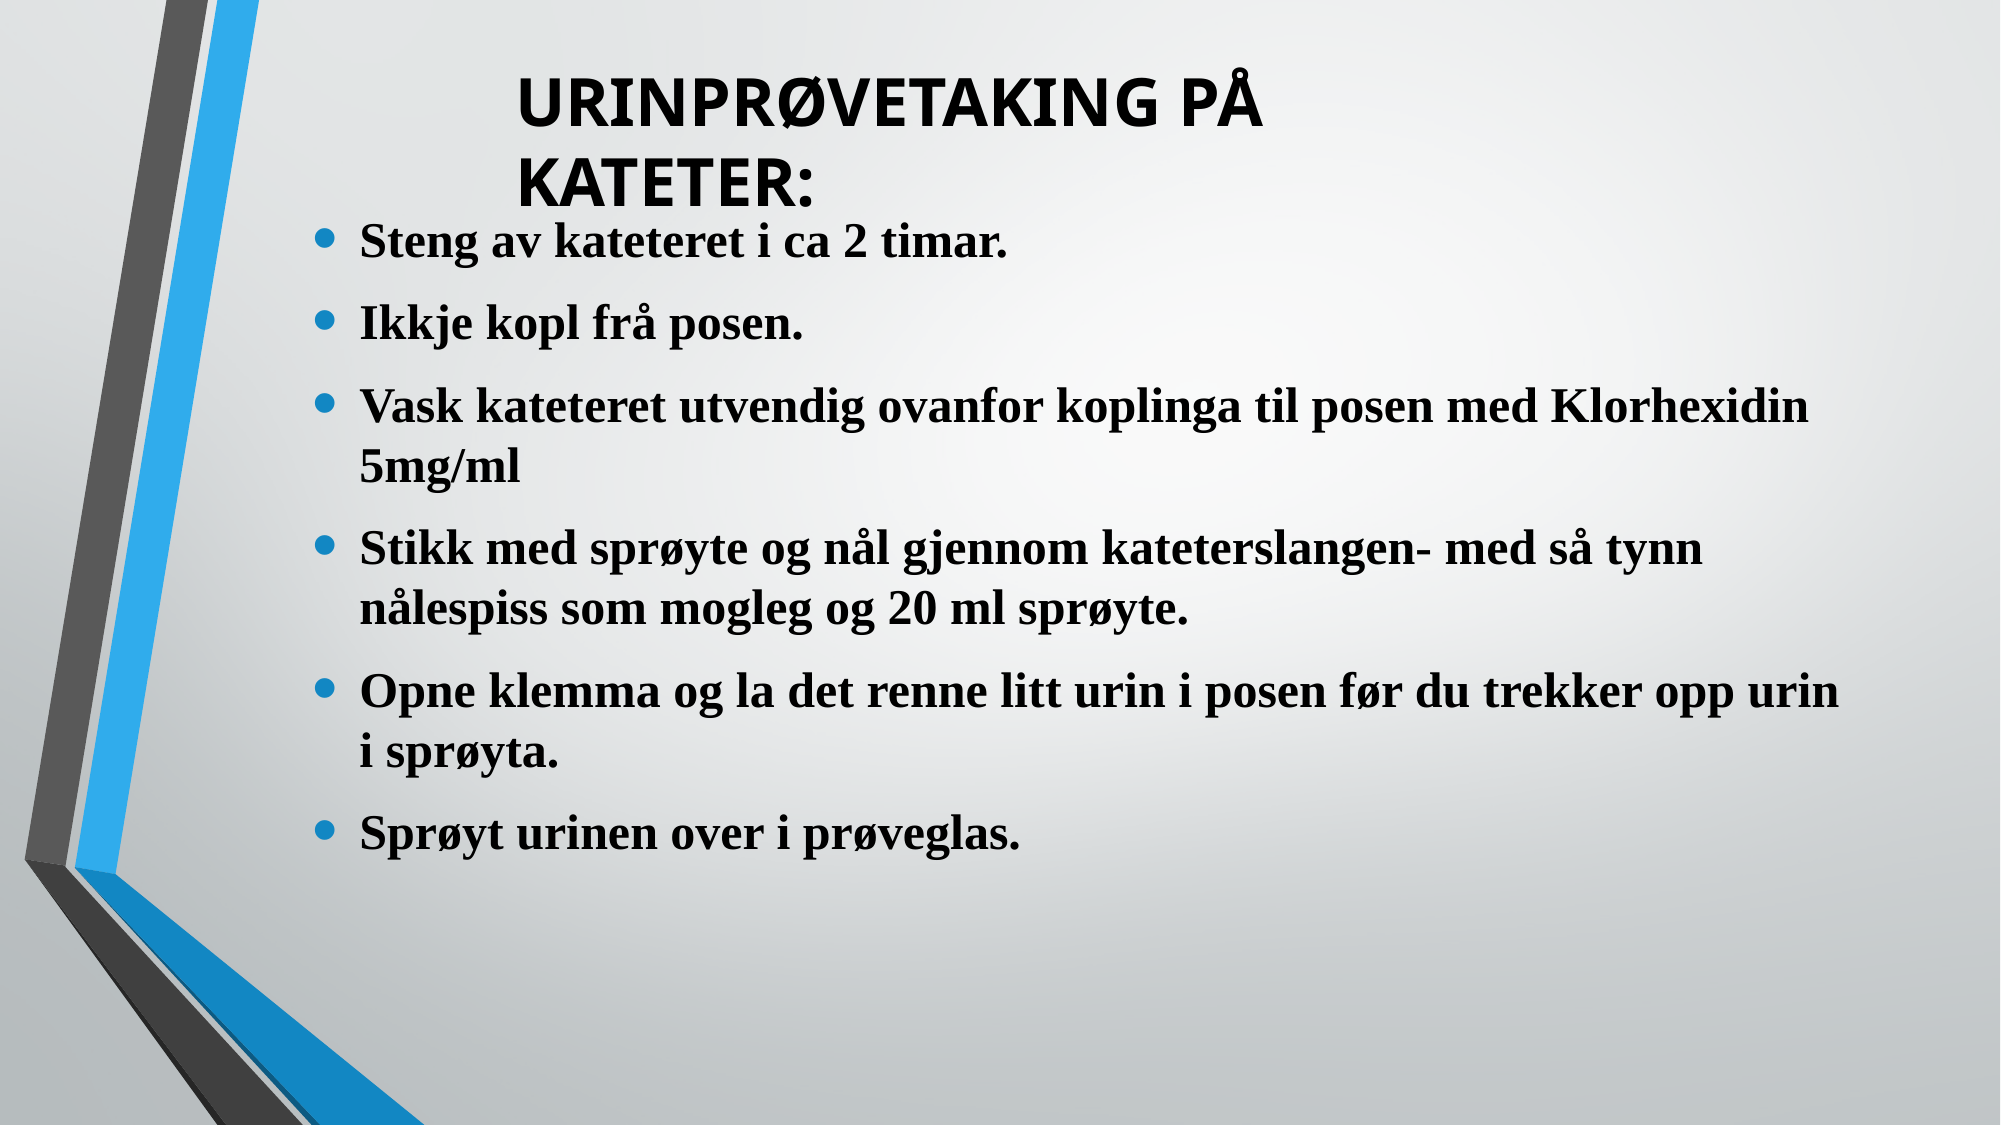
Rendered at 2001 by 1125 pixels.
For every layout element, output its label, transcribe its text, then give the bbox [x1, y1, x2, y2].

text_box URINPRØVETAKING PÅ KATETER: [499, 52, 1551, 228]
list Steng av kateteret i ca 2 timar. Ikkje kopl frå posen. Vask kateteret utvendig ovanfor koplinga til posen med Klorhexidin 5mg/ml Stikk med sprøyte og nål gjennom kateterslangen- med så tynn nålespiss som mogleg og 20 ml sprøyte. Opne klemma og la det renne litt urin i posen før du trekker opp urin i sprøyta. Sprøyt urinen over i prøveglas. [297, 199, 1878, 1014]
